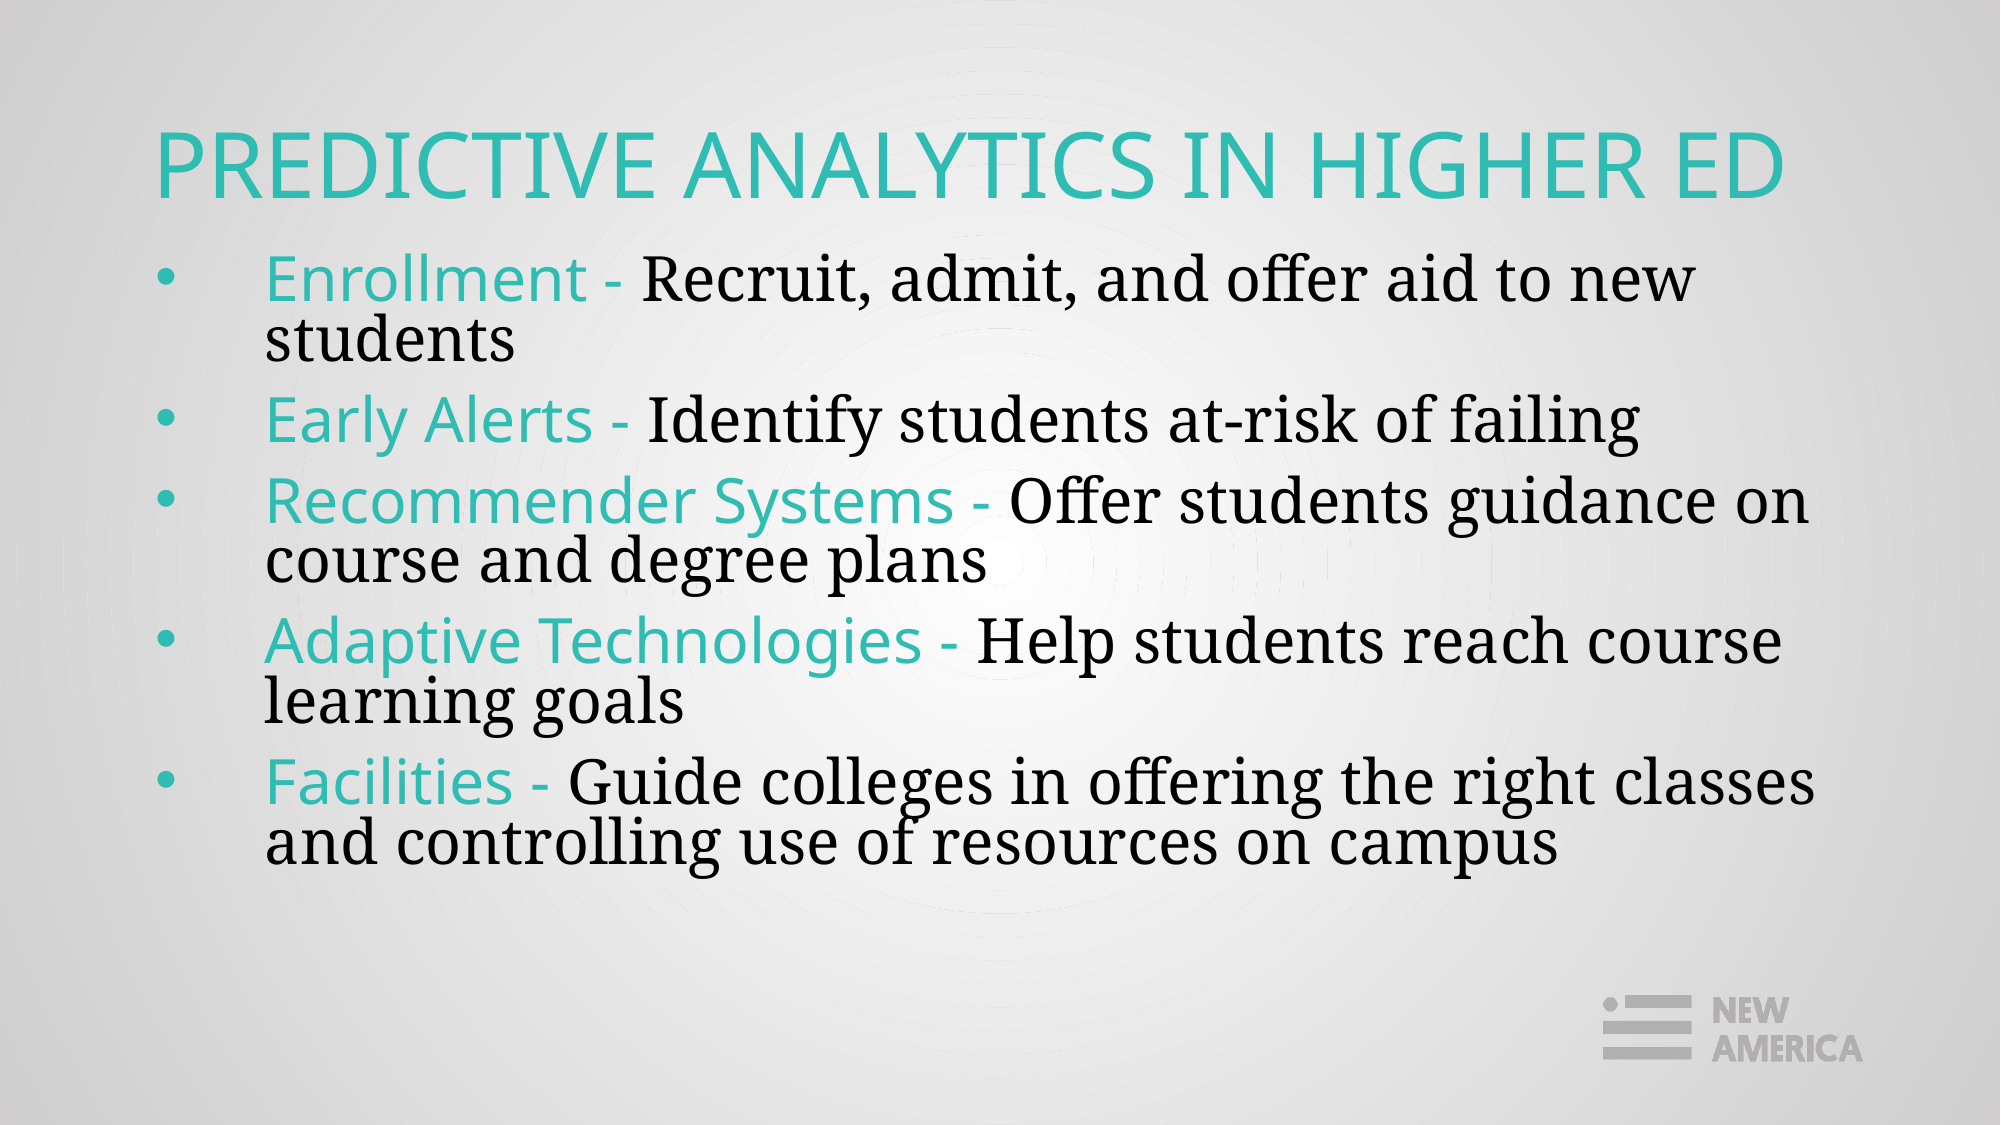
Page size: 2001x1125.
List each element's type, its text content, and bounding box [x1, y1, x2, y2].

list Enrollment - Recruit, admit, and offer aid to new students Early Alerts - Identify students at-risk of failing Recommender Systems - Offer students guidance on course and degree plans Adaptive Technologies - Help students reach course learning goals Facilities - Guide colleges in offering the right classes and controlling use of resources on campus [137, 246, 1863, 960]
picture [1603, 991, 1863, 1071]
title PREDICTIVE ANALYTICS IN HIGHER ED [137, 59, 1863, 246]
